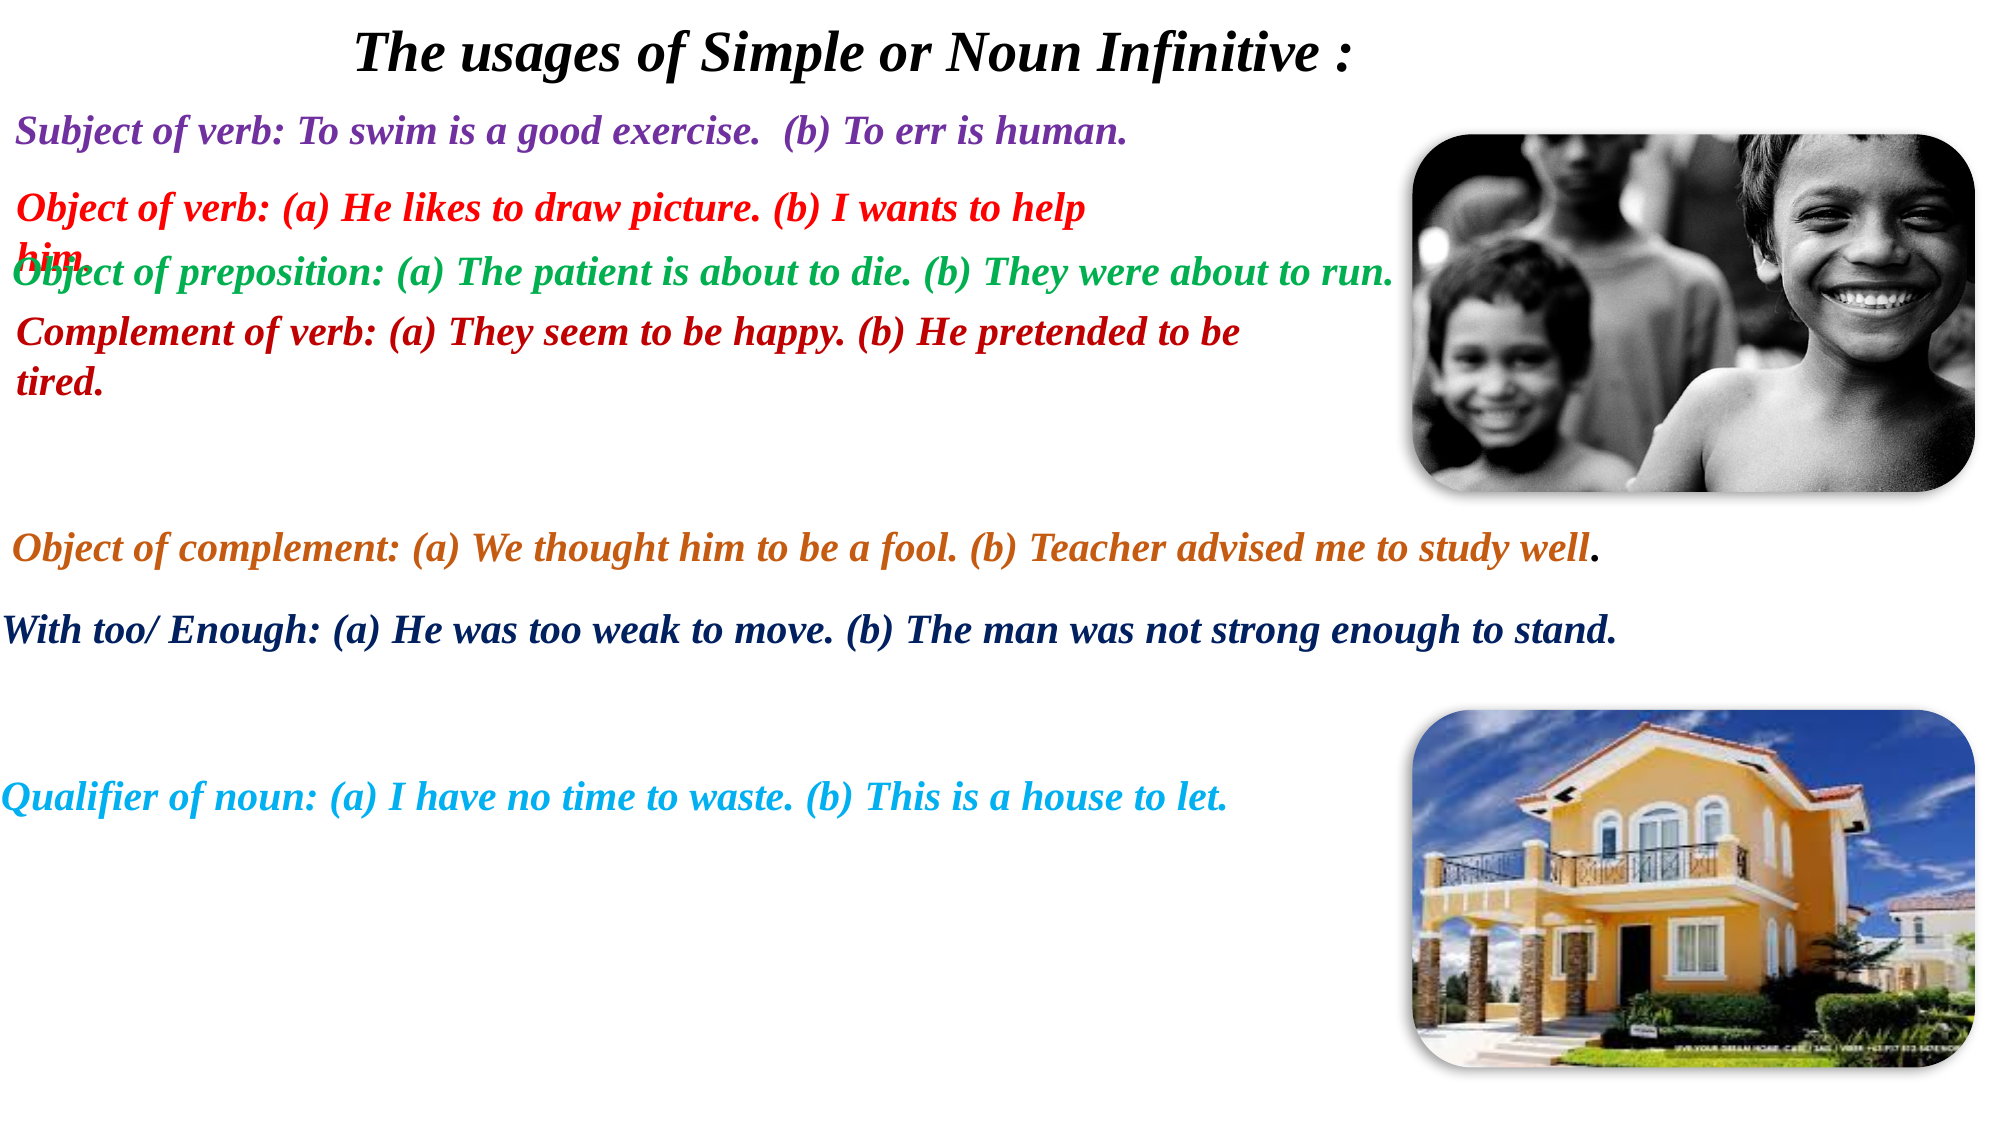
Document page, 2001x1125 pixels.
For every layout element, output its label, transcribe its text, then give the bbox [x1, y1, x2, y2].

text_box Subject of verb: To swim is a good exercise. (b) To err is human. [0, 95, 1163, 161]
text_box Object of complement: (a) We thought him to be a fool. (b) Teacher advised me to study well. [0, 511, 1625, 577]
picture [1412, 134, 1975, 492]
text_box Qualifier of noun: (a) I have no time to waste. (b) This is a house to let. [0, 761, 1262, 827]
text_box Complement of verb: (a) They seem to be happy. (b) He pretended to be tired. [1, 296, 1352, 412]
text_box The usages of Simple or Noun Infinitive : [337, 5, 1388, 91]
text_box Object of verb: (a) He likes to draw picture. (b) I wants to help him. [1, 172, 1188, 236]
text_box With too/ Enough: (a) He was too weak to move. (b) The man was not strong enough to stand. [0, 593, 1637, 659]
text_box Object of preposition: (a) The patient is about to die. (b) They were about to run. [0, 236, 1398, 302]
picture [1412, 709, 1975, 1068]
